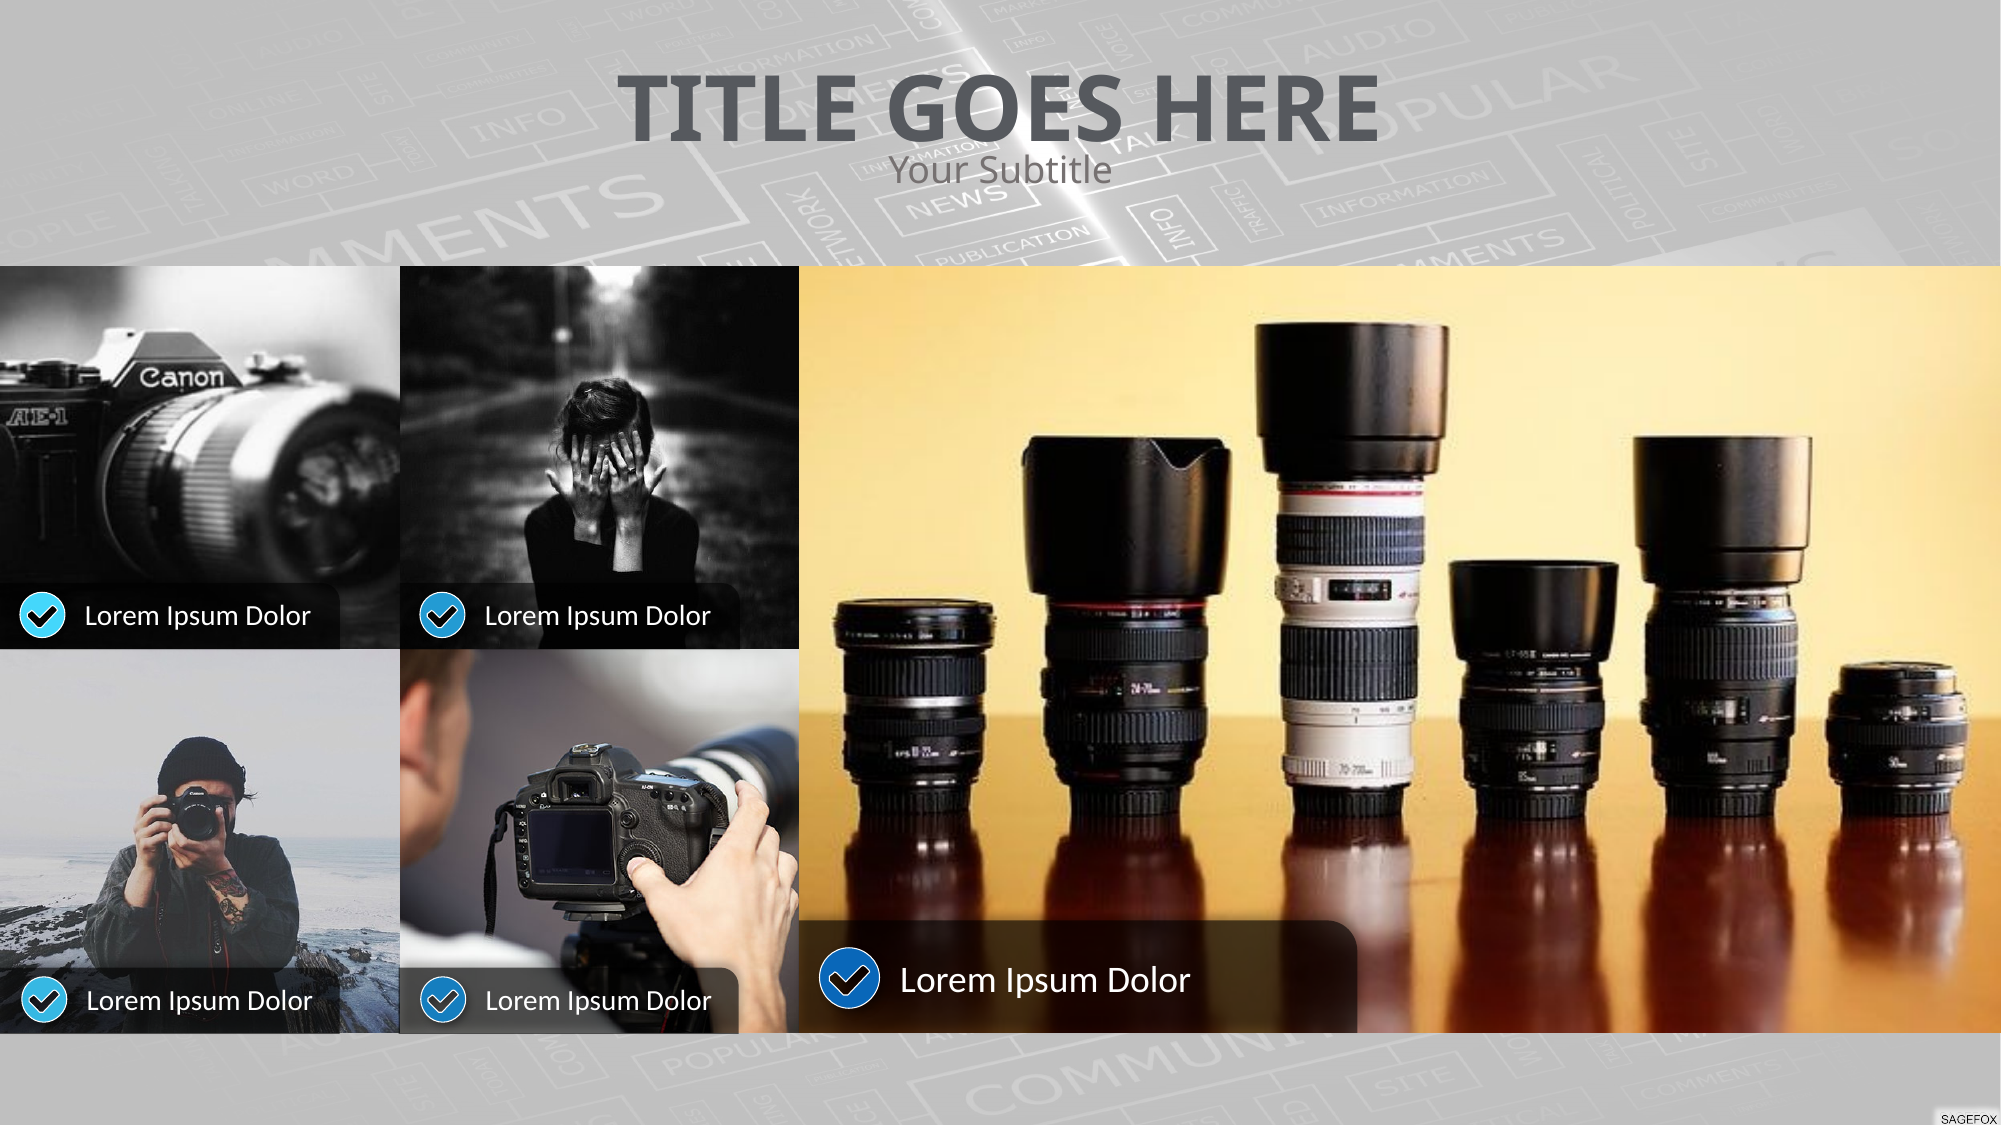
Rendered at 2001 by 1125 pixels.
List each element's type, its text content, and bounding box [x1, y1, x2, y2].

text_box [0, 966, 341, 1035]
text_box [19, 592, 65, 638]
text_box [797, 919, 1359, 1034]
text_box [819, 947, 880, 1009]
picture [1938, 1114, 1999, 1125]
text_box [397, 966, 740, 1035]
text_box Lorem Ipsum Dolor [485, 980, 741, 1016]
text_box [401, 648, 800, 1034]
text_box [401, 265, 800, 648]
text_box Lorem Ipsum Dolor [900, 955, 1263, 1001]
text_box Lorem Ipsum Dolor [484, 596, 740, 632]
text_box [0, 265, 401, 648]
text_box [0, 581, 341, 651]
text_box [548, 42, 1452, 199]
text_box [398, 581, 741, 651]
text_box [420, 976, 466, 1023]
text_box [800, 265, 2000, 1034]
text_box [0, 648, 401, 1034]
text_box [21, 976, 67, 1023]
text_box [419, 592, 465, 638]
text_box Lorem Ipsum Dolor [84, 596, 340, 632]
text_box Lorem Ipsum Dolor [86, 980, 342, 1016]
